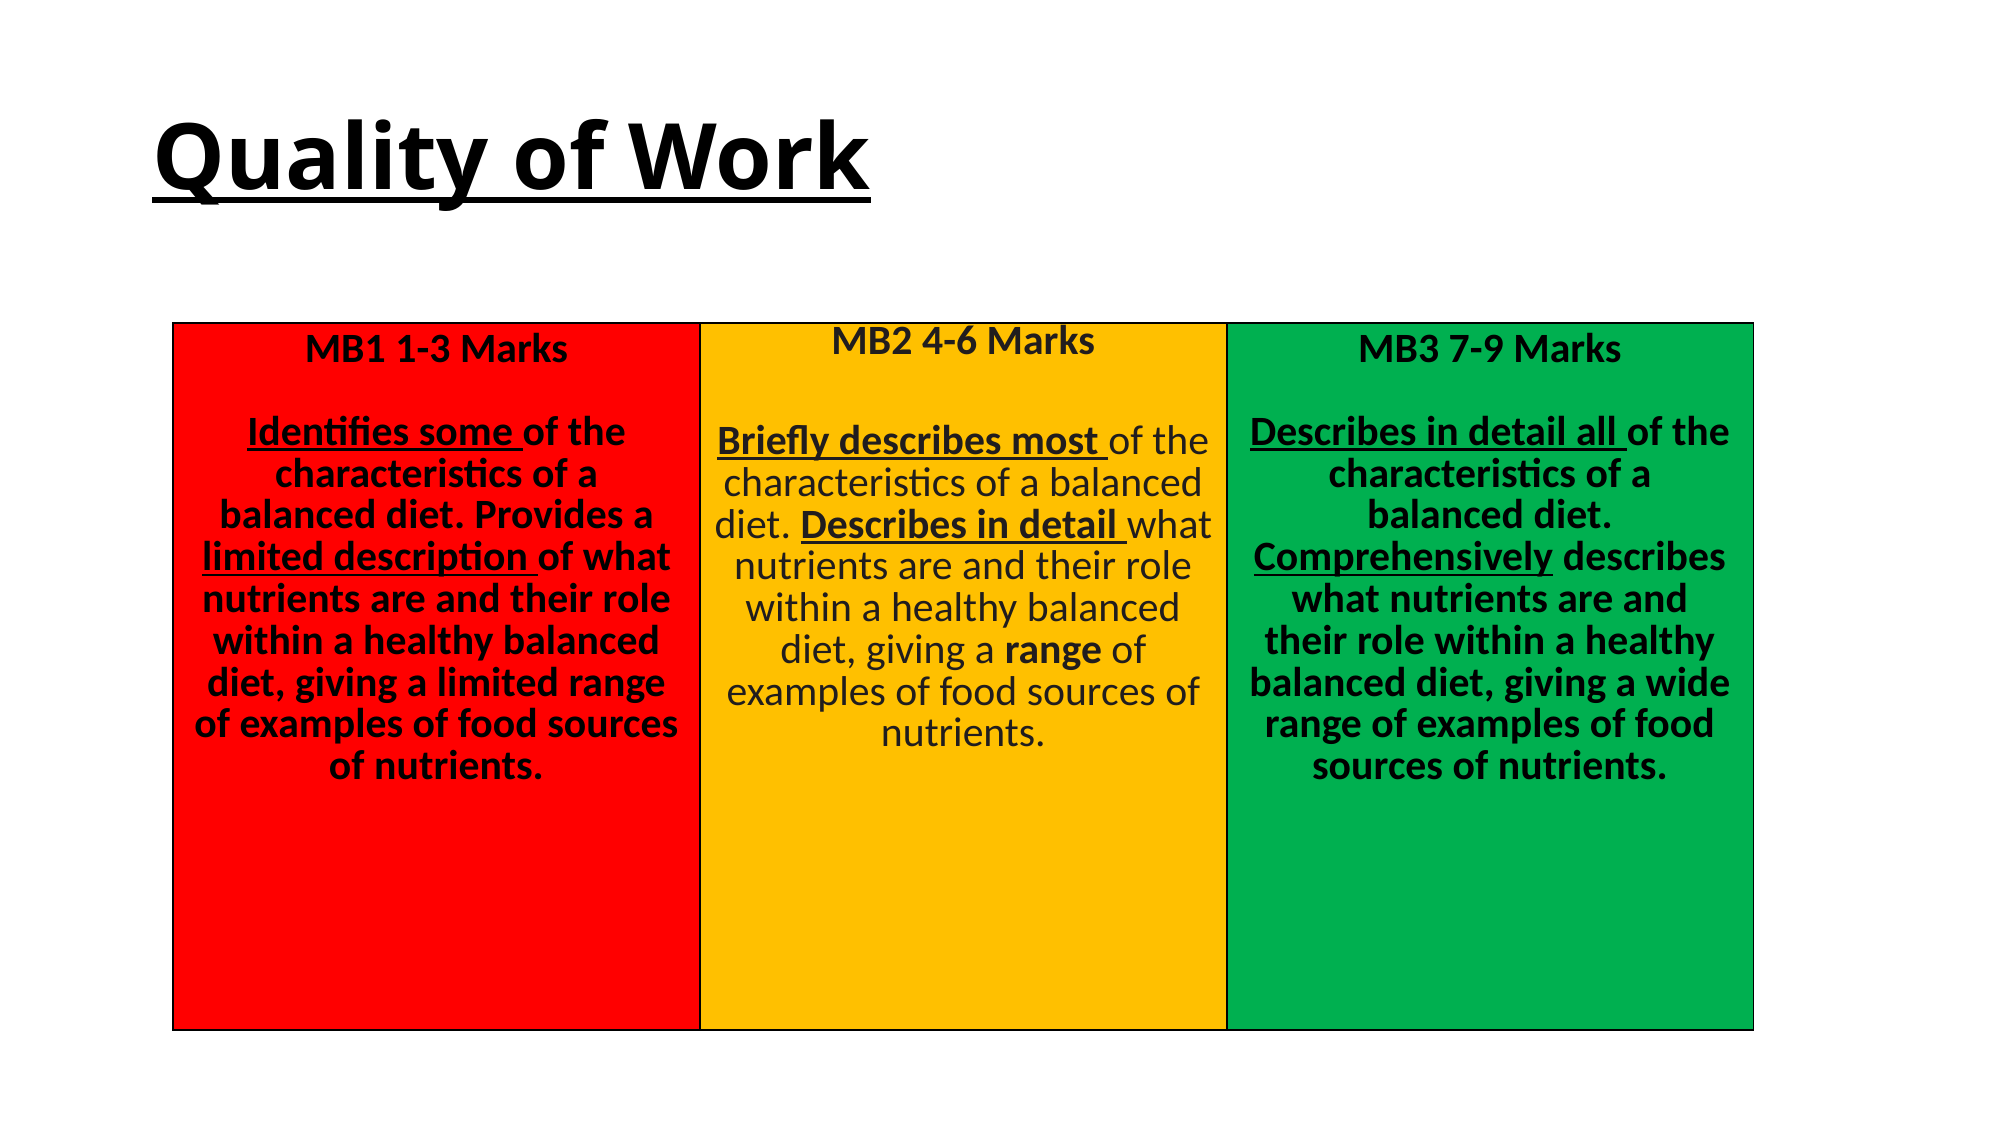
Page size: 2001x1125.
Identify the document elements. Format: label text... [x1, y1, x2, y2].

table_header MB1 1-3 Marks Identifies some of the characteristics of a balanced diet. Provides a limited description of what nutrients are and their role within a healthy balanced diet, giving a limited range of examples of food sources of nutrients. [174, 324, 699, 1029]
table_header MB3 7-9 Marks Describes in detail all of the characteristics of a balanced diet. Comprehensively describes what nutrients are and their role within a healthy balanced diet, giving a wide range of examples of food sources of nutrients. [1228, 324, 1753, 1029]
title Quality of Work [137, 51, 1863, 269]
table_header MB2 4-6 Marks Briefly describes most of the characteristics of a balanced diet. Describes in detail what nutrients are and their role within a healthy balanced diet, giving a range of examples of food sources of nutrients. [701, 324, 1226, 1029]
